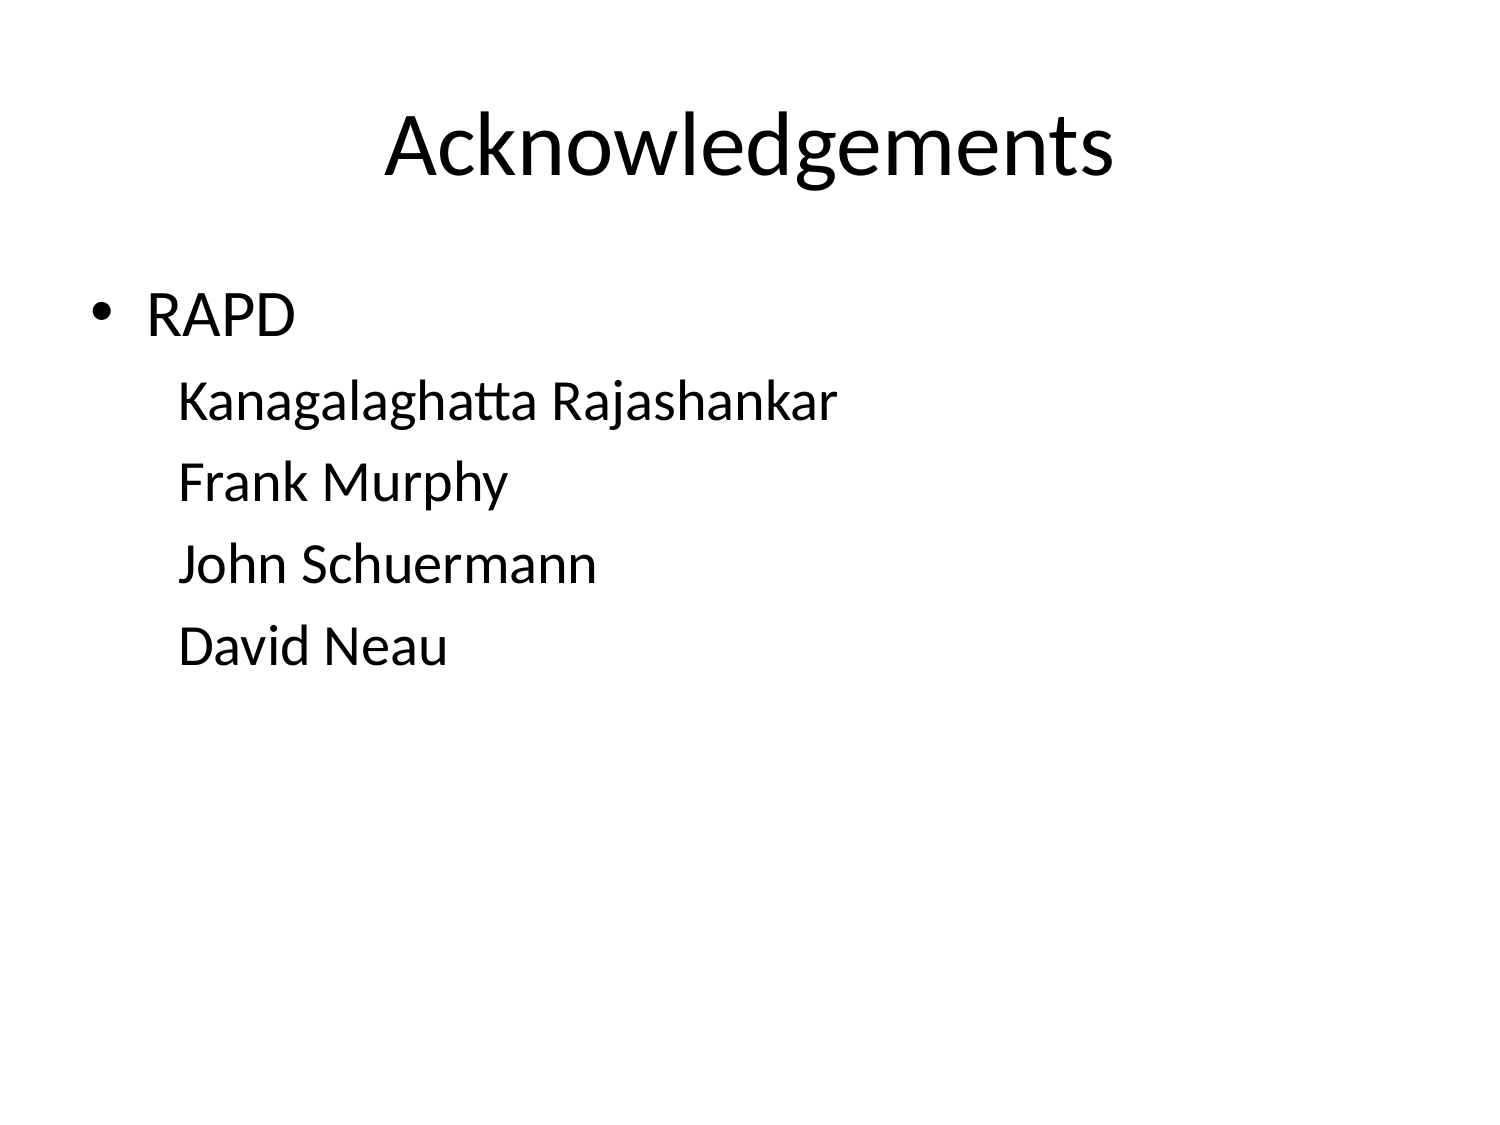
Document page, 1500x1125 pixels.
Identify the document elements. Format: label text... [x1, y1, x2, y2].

title Acknowledgements [75, 45, 1425, 233]
list RAPD Kanagalaghatta Rajashankar Frank Murphy John Schuermann David Neau [75, 262, 1425, 1005]
